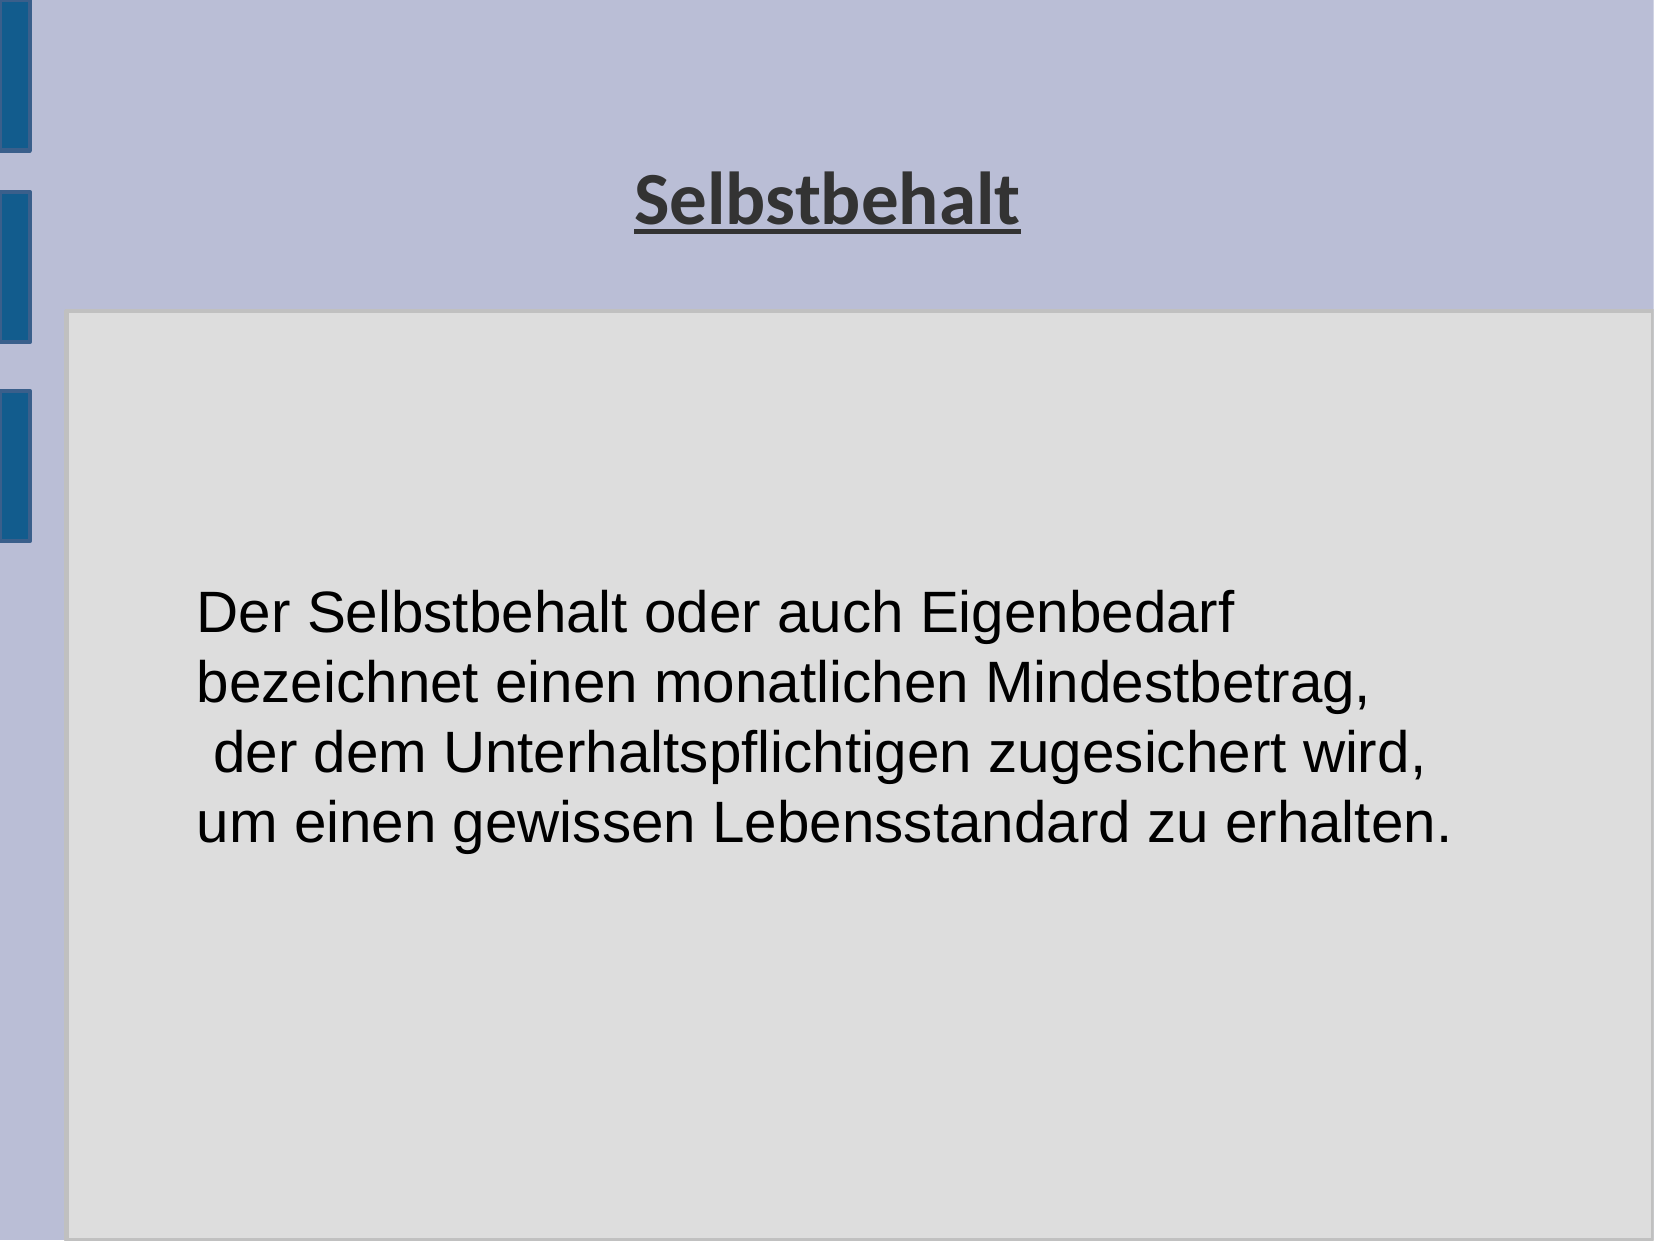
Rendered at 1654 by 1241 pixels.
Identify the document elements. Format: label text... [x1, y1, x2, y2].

title Selbstbehalt [121, 91, 1534, 299]
text_box Der Selbstbehalt oder auch Eigenbedarf bezeichnet einen monatlichen Mindestbetrag, der dem Unterhaltspflichtigen zugesichert wird, um einen gewissen Lebensstandard zu erhalten. [182, 566, 1470, 862]
